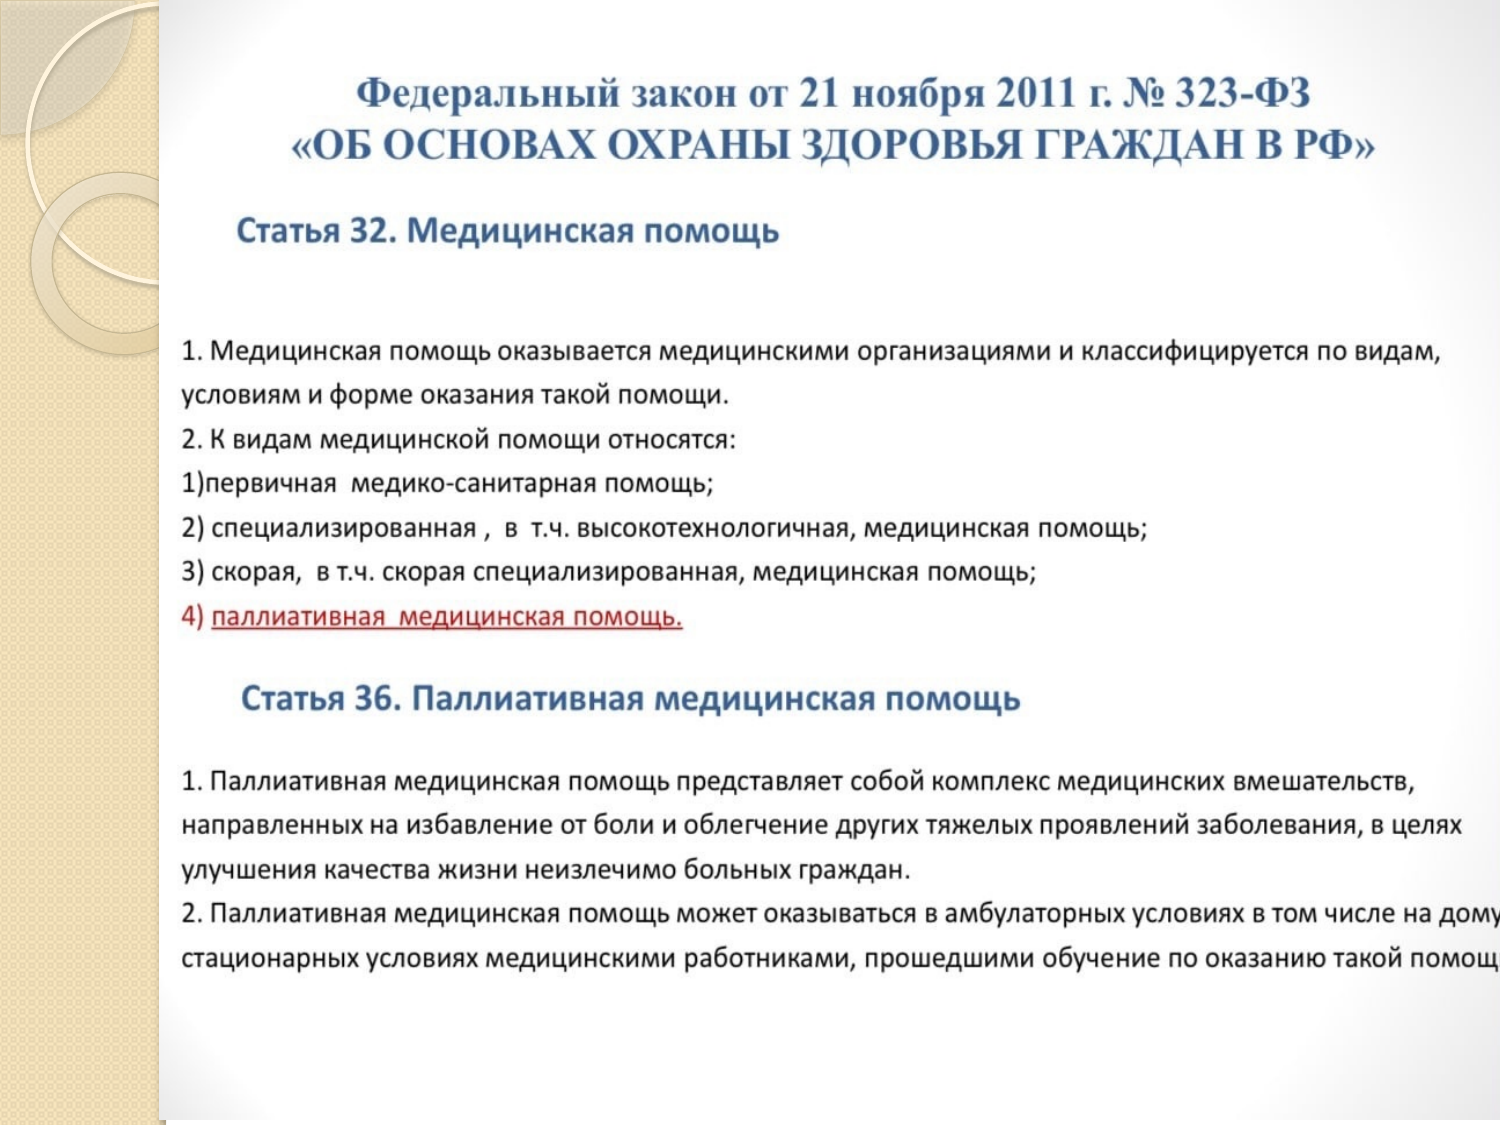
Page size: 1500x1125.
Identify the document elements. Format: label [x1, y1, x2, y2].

picture [159, 0, 1500, 1120]
